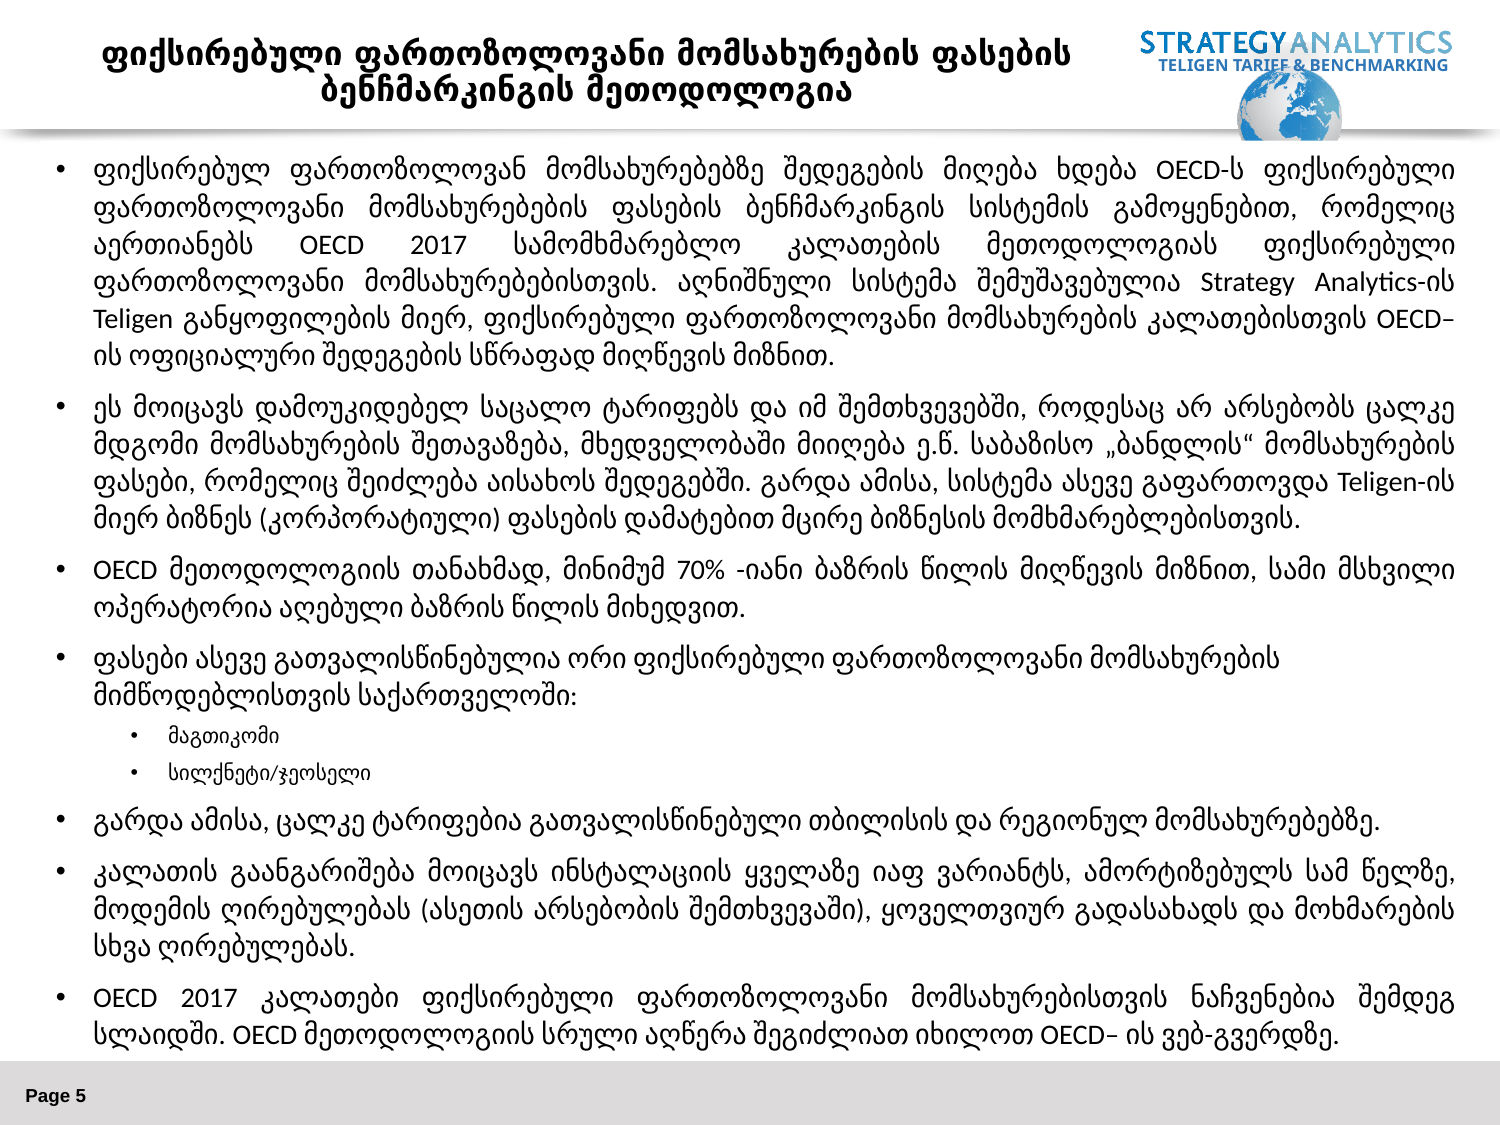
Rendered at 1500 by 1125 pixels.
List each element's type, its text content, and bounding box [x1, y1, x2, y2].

picture [1145, 28, 1453, 56]
picture [1145, 66, 1500, 145]
text_box Page 5 [10, 1069, 230, 1120]
list ფიქსირებულ ფართოზოლოვან მომსახურებებზე შედეგების მიღება ხდება OECD-ს ფიქსირებული ფართოზოლოვანი მომსახურებების ფასების ბენჩმარკინგის სისტემის გამოყენებით, რომელიც აერთიანებს OECD 2017 სამომხმარებლო კალათების მეთოდოლოგიას ფიქსირებული ფართოზოლოვანი მომსახურებებისთვის. აღნიშნული სისტემა შემუშავებულია Strategy Analytics-ის Teligen განყოფილების მიერ, ფიქსირებული ფართოზოლოვანი მომსახურების კალათებისთვის OECD–ის ოფიციალური შედეგების სწრაფად მიღწევის მიზნით. ეს მოიცავს დამოუკიდებელ საცალო ტარიფებს და იმ შემთხვევებში, როდესაც არ არსებობს ცალკე მდგომი მომსახურების შეთავაზება, მხედველობაში მიიღება ე.წ. საბაზისო „ბანდლის“ მომსახურების ფასები, რომელიც შეიძლება აისახოს შედეგებში. გარდა ამისა, სისტემა ასევე გაფართოვდა Teligen-ის მიერ ბიზნეს (კორპორატიული) ფასების დამატებით მცირე ბიზნესის მომხმარებლებისთვის. OECD მეთოდოლოგიის თანახმად, მინიმუმ 70% -იანი ბაზრის წილის მიღწევის მიზნით, სამი მსხვილი ოპერატორია აღებული ბაზრის წილის მიხედვით. ფასები ასევე გათვალისწინებულია ორი ფიქსირებული ფართოზოლოვანი მომსახურების მიმწოდებლისთვის საქართველოში: მაგთიკომი სილქნეტი/ჯეოსელი გარდა ამისა, ცალკე ტარიფებია გათვალისწინებული თბილისის და რეგიონულ მომსახურებებზე. კალათის გაანგარიშება მოიცავს ინსტალაციის ყველაზე იაფ ვარიანტს, ამორტიზებულს სამ წელზე, მოდემის ღირებულებას (ასეთის არსებობის შემთხვევაში), ყოველთვიურ გადასახადს და მოხმარების სხვა ღირებულებას. OECD 2017 კალათები ფიქსირებული ფართოზოლოვანი მომსახურებისთვის ნაჩვენებია შემდეგ სლაიდში. OECD მეთოდოლოგიის სრული აღწერა შეგიძლიათ იხილოთ OECD– ის ვებ-გვერდზე. [40, 140, 1471, 1059]
picture [0, 129, 40, 145]
title ფიქსირებული ფართოზოლოვანი მომსახურების ფასების ბენჩმარკინგის მეთოდოლოგია [29, 5, 1145, 141]
